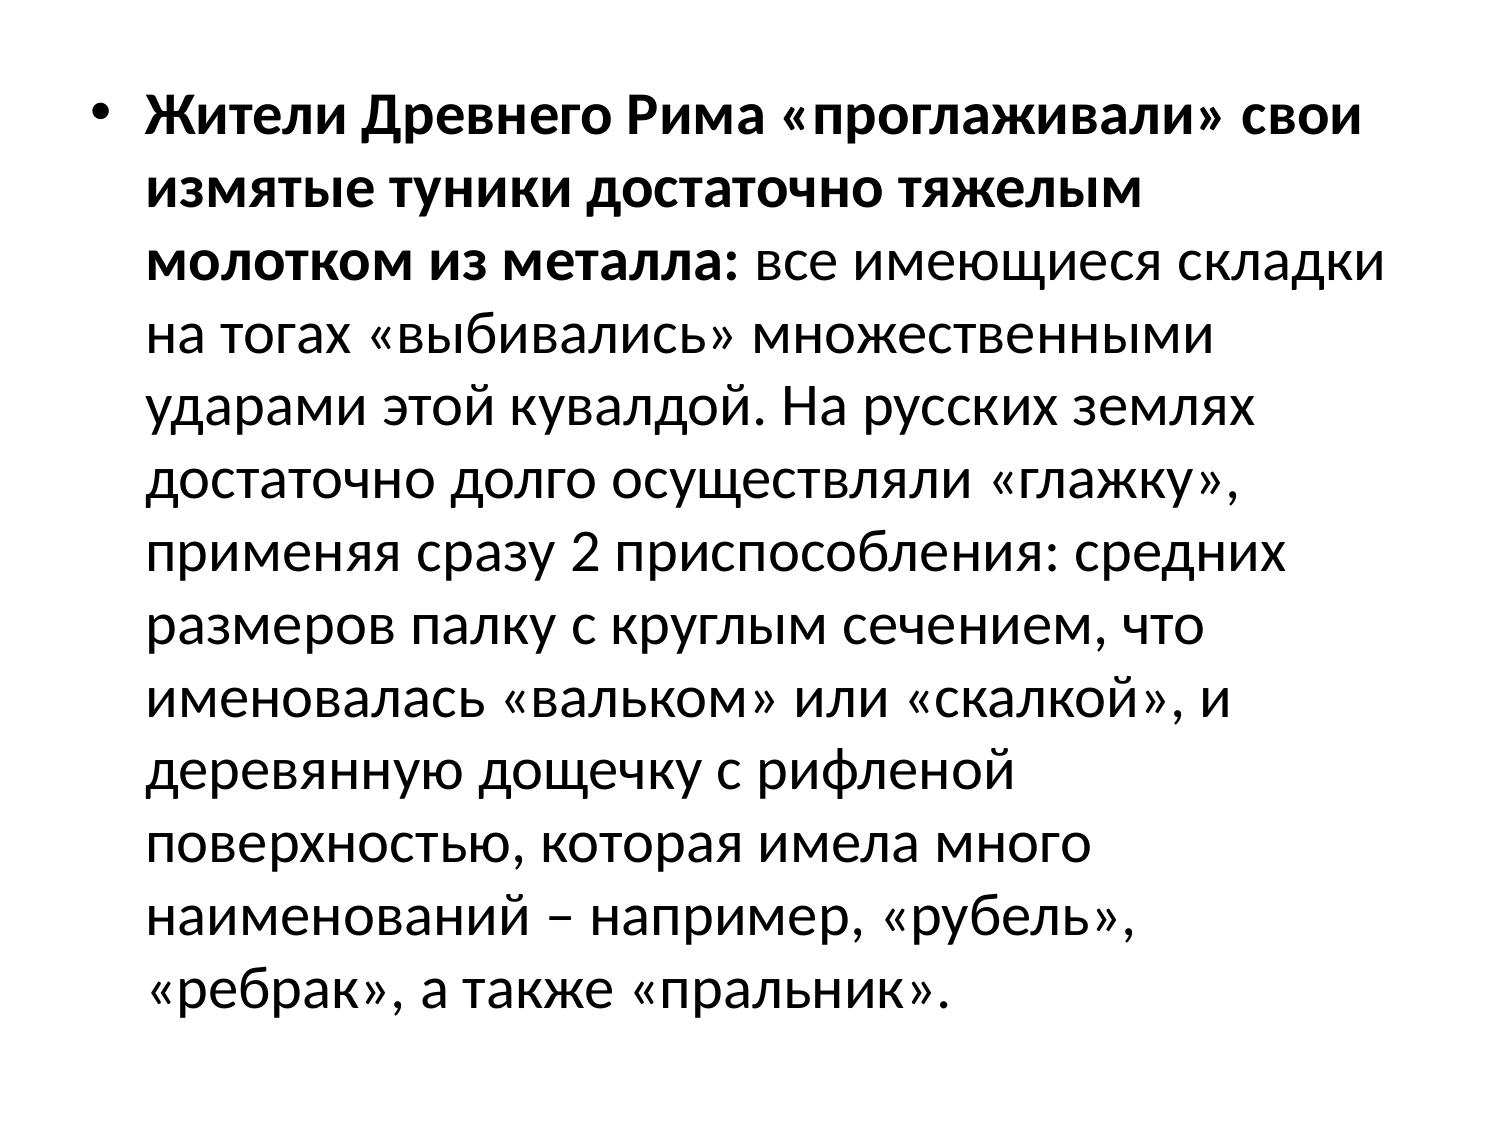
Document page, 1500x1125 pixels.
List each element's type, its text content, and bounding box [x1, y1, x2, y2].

list Жители Древнего Рима «проглаживали» свои измятые туники достаточно тяжелым молотком из металла: все имеющиеся складки на тогах «выбивались» множественными ударами этой кувалдой. На русских землях достаточно долго осуществляли «глажку», применяя сразу 2 приспособления: средних размеров палку с круглым сечением, что именовалась «вальком» или «скалкой», и деревянную дощечку с рифленой поверхностью, которая имела много наименований – например, «рубель», «ребрак», а также «пральник». [75, 66, 1425, 1035]
